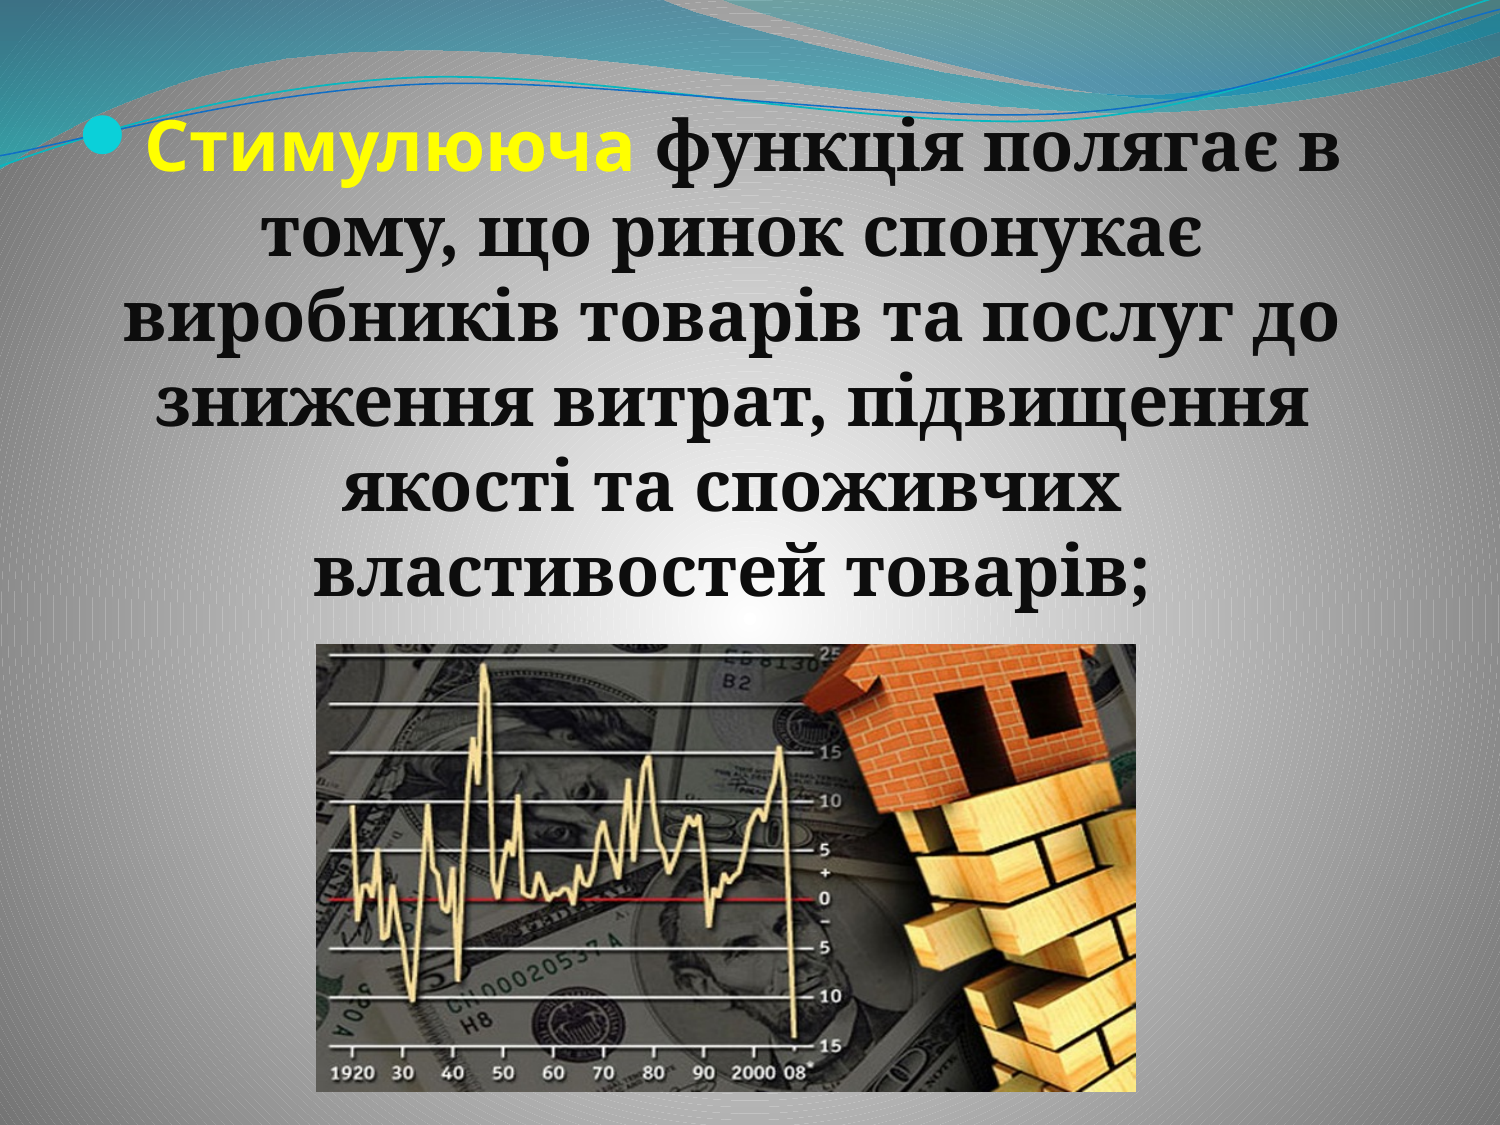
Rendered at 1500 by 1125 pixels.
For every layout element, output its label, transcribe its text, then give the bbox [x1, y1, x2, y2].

picture [316, 644, 1136, 1092]
list Стимулююча функція полягає в тому, що ринок спонукає виробників товарів та послуг до зниження витрат, підвищення якості та споживчих властивостей товарів; [35, 93, 1386, 814]
